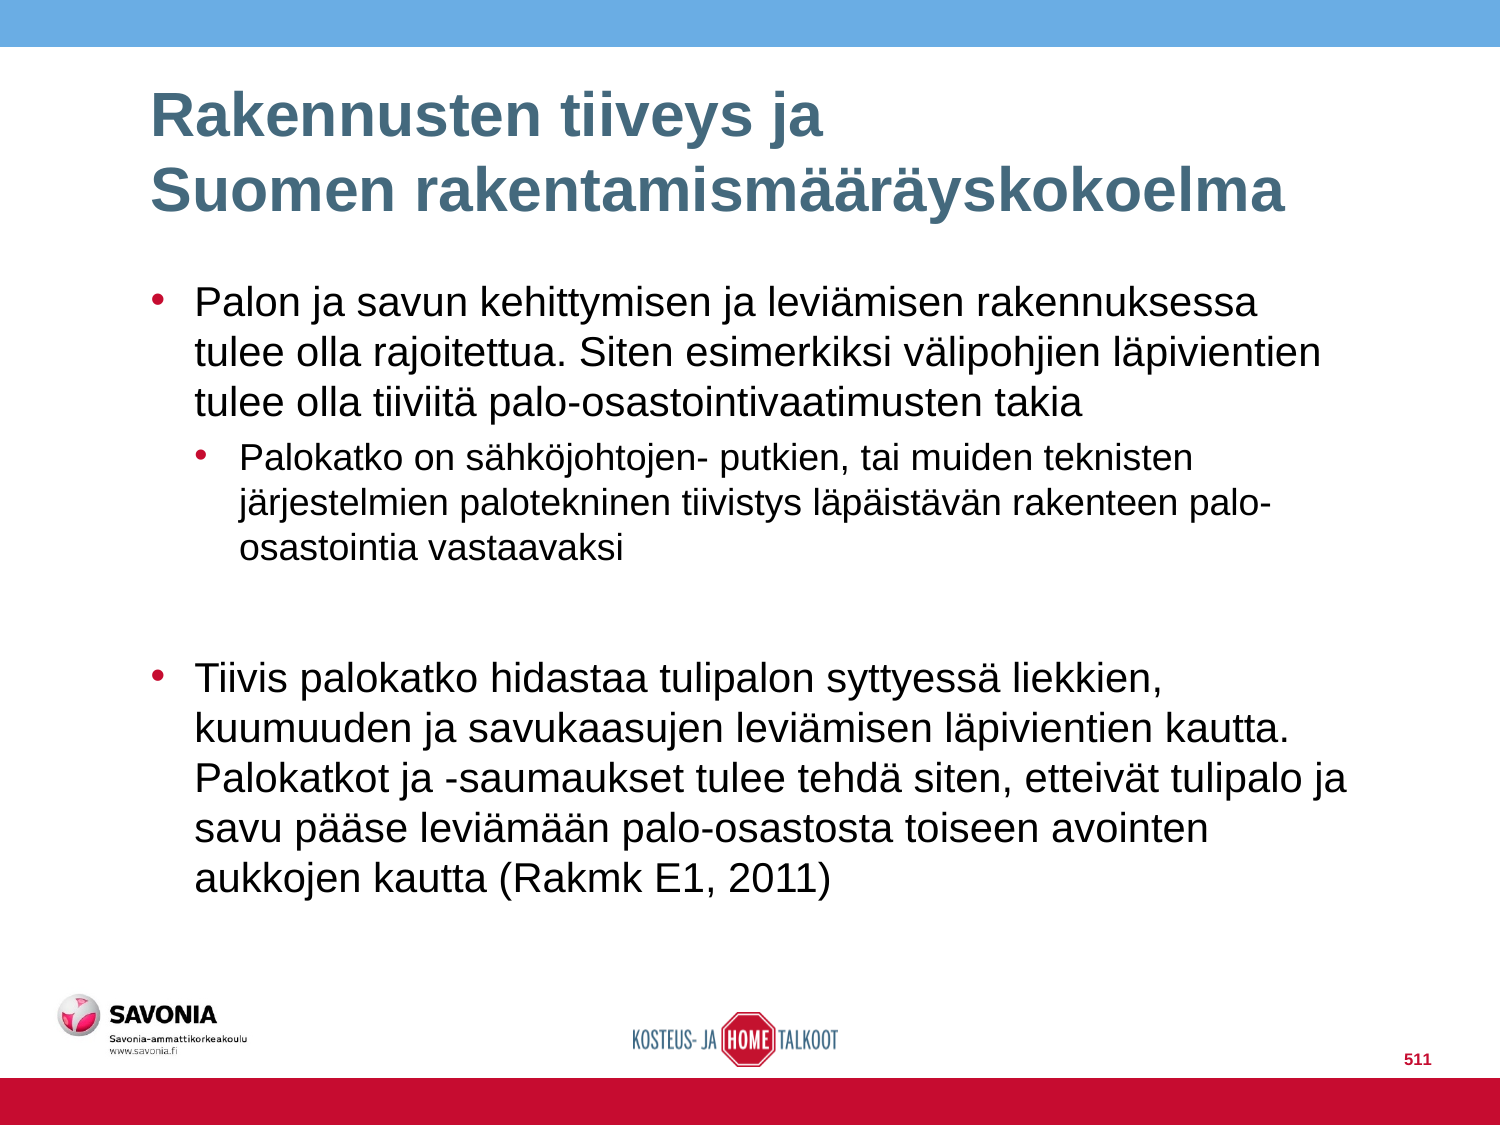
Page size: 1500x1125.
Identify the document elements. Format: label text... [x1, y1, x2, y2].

picture [45, 987, 259, 1059]
slide_number 511 [1364, 1016, 1447, 1077]
list Palon ja savun kehittymisen ja leviämisen rakennuksessa tulee olla rajoitettua. Siten esimerkiksi välipohjien läpivientien tulee olla tiiviitä palo-osastointivaatimusten takia Palokatko on sähköjohtojen- putkien, tai muiden teknisten järjestelmien palotekninen tiivistys läpäistävän rakenteen palo-osastointia vastaavaksi Tiivis palokatko hidastaa tulipalon syttyessä liekkien, kuumuuden ja savukaasujen leviämisen läpivientien kautta. Palokatkot ja -saumaukset tulee tehdä siten, etteivät tulipalo ja savu pääse leviämään palo-osastosta toiseen avointen aukkojen kautta (Rakmk E1, 2011) [135, 267, 1365, 988]
picture [633, 1012, 838, 1067]
title Rakennusten tiiveys ja Suomen rakentamismääräyskokoelma [135, 54, 1365, 232]
